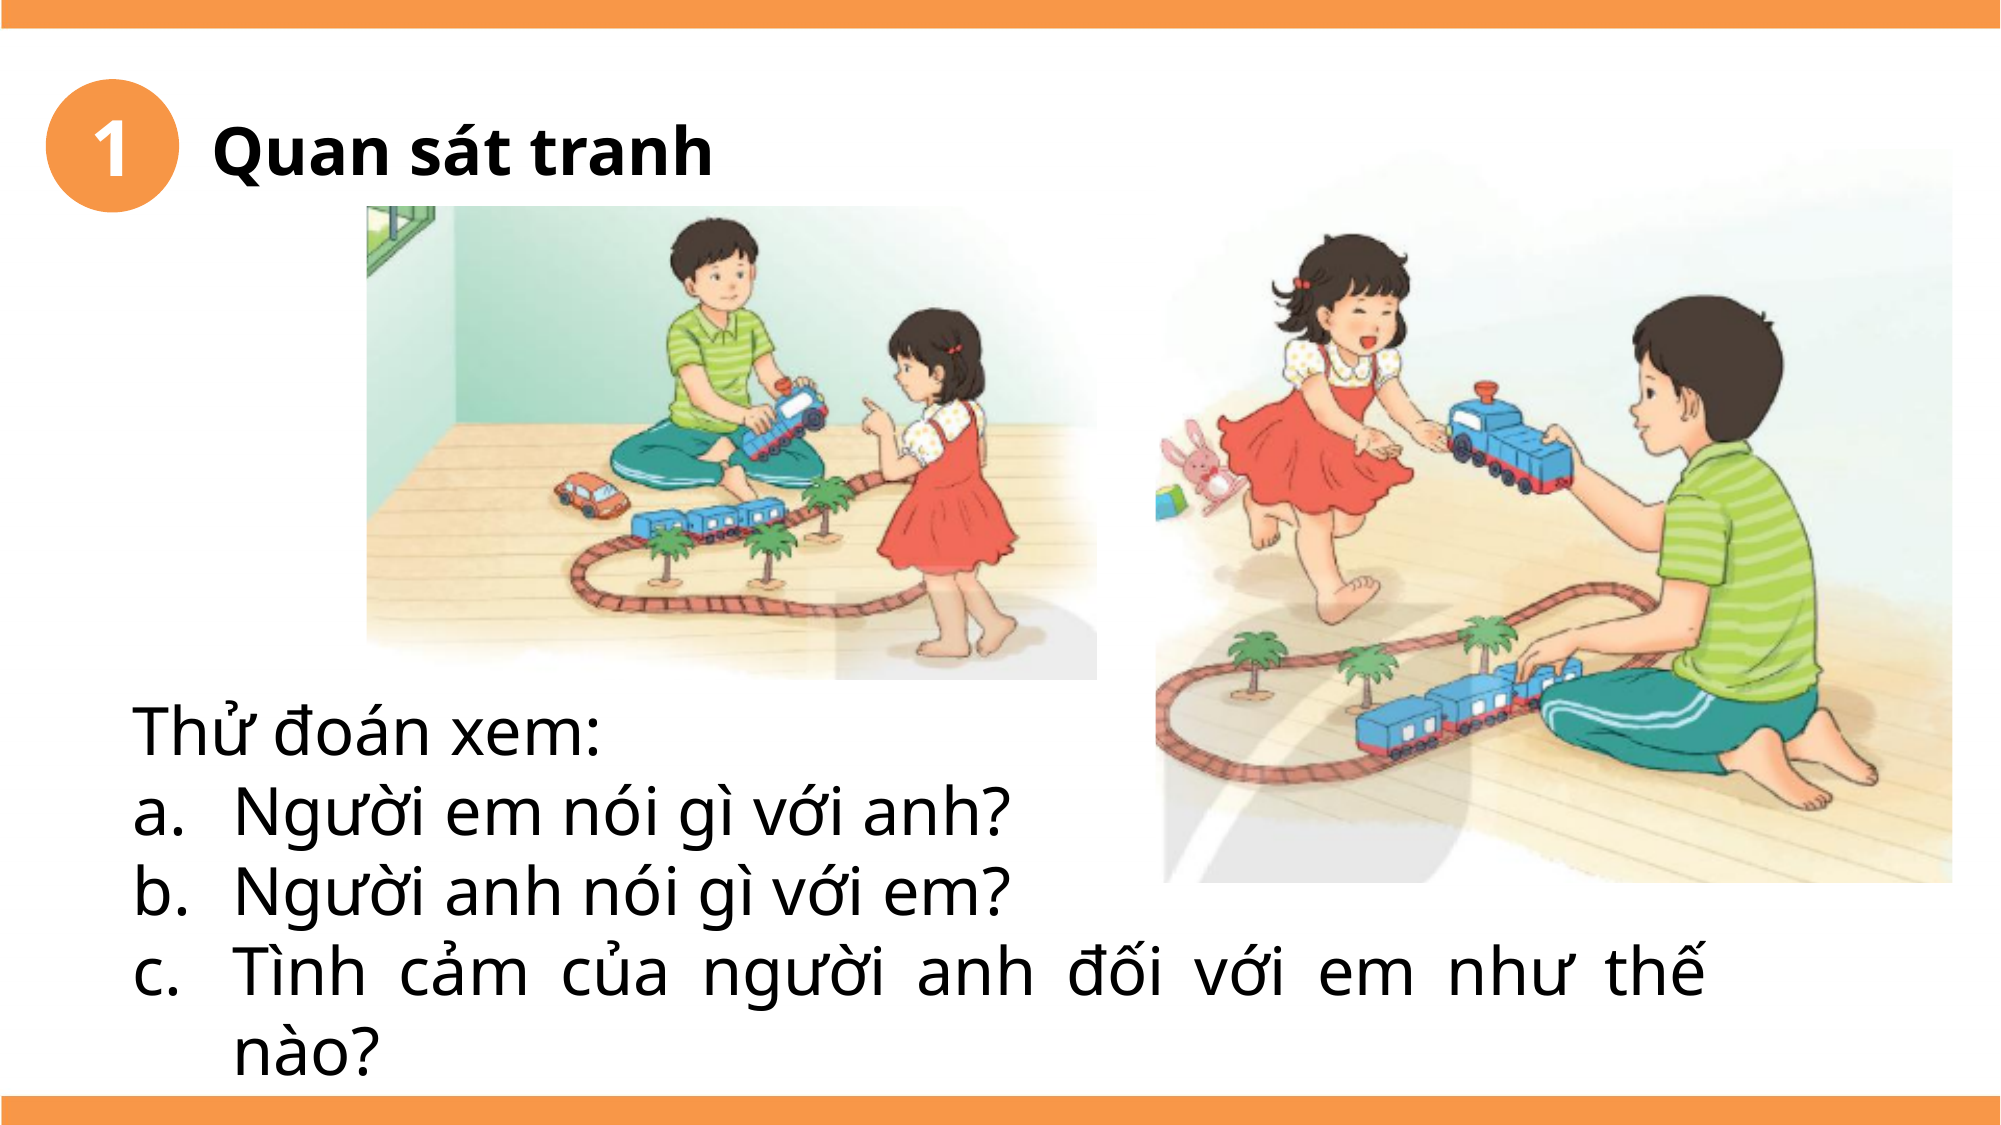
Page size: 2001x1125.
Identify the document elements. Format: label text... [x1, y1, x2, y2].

picture [0, 0, 2001, 1125]
text_box Quan sát tranh [191, 98, 1809, 199]
text_box Thử đoán xem: Người em nói gì với anh? Người anh nói gì với em? Tình cảm của người anh đối với em như thế nào? [112, 679, 1730, 1099]
text_box 1 [43, 77, 182, 215]
